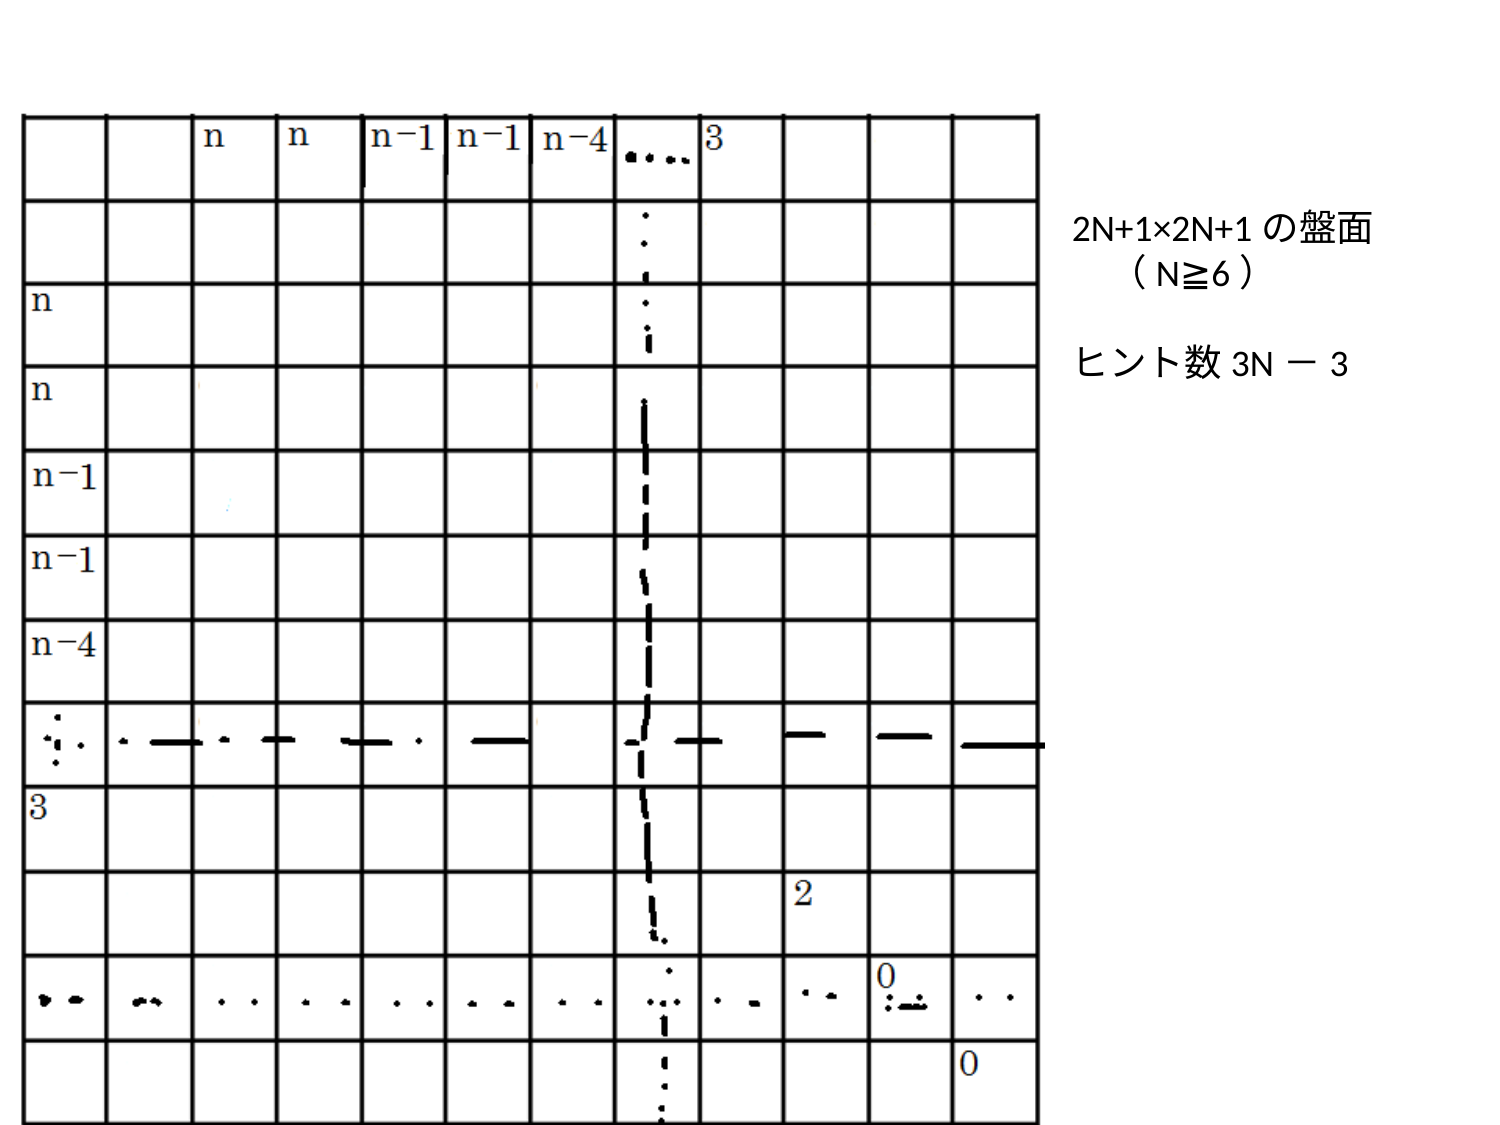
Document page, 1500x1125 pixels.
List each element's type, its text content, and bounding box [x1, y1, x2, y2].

text_box 2N+1×2N+1の盤面 （N≧6） ヒント数3N－3 [1057, 196, 1500, 436]
picture [17, 111, 1045, 1125]
